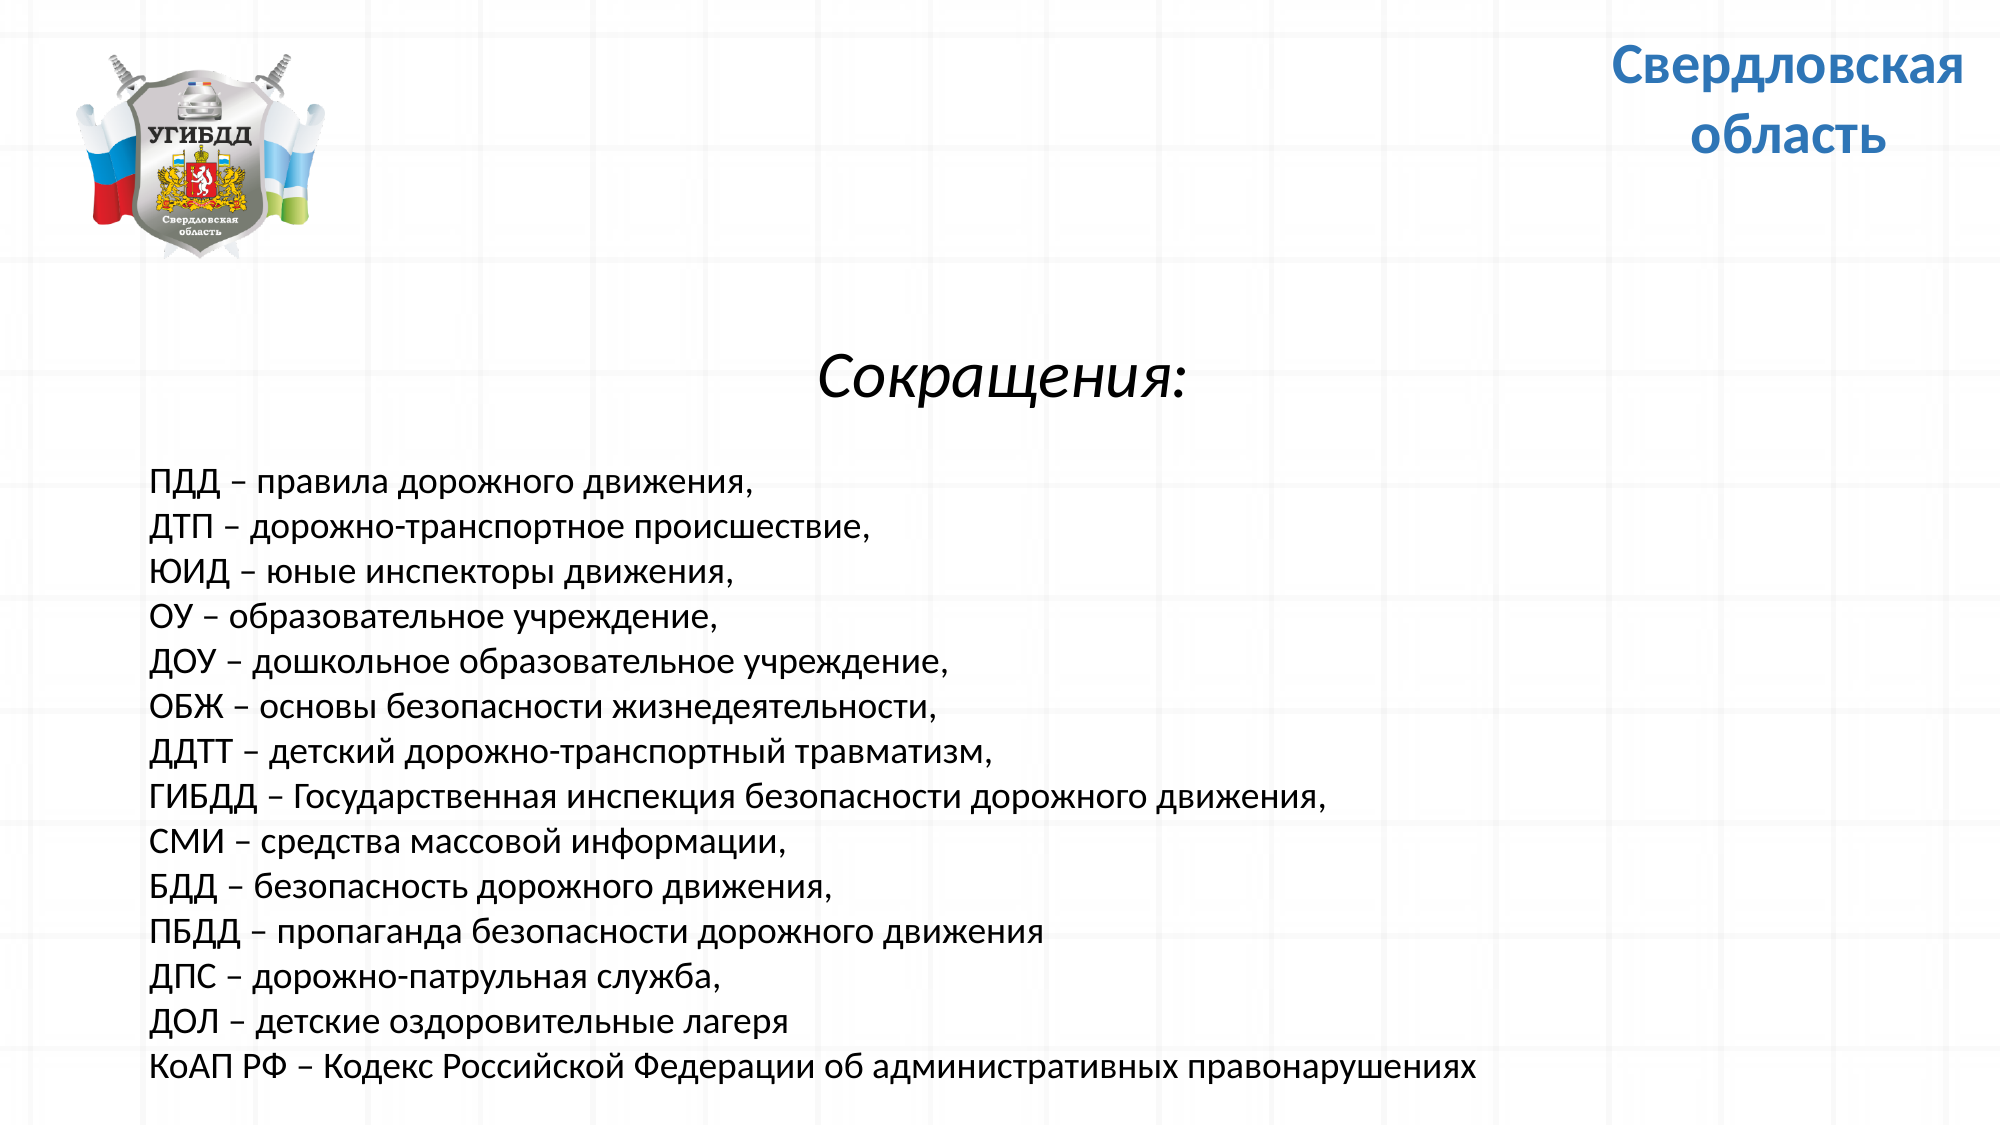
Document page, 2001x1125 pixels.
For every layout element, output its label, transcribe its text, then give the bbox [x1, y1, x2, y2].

text_box Свердловская область [1540, 17, 2000, 173]
text_box Сокращения: ПДД – правила дорожного движения, ДТП – дорожно-транспортное происшествие, ЮИД – юные инспекторы движения, ОУ – образовательное учреждение, ДОУ – дошкольное образовательное учреждение, ОБЖ – основы безопасности жизнедеятельности, ДДТТ – детский дорожно-транспортный травматизм, ГИБДД – Государственная инспекция безопасности дорожного движения, СМИ – средства массовой информации, БДД – безопасность дорожного движения, ПБДД – пропаганда безопасности дорожного движения ДПС – дорожно-патрульная служба, ДОЛ – детские оздоровительные лагеря КоАП РФ – Кодекс Российской Федерации об административных правонарушениях [134, 323, 1874, 1125]
picture [76, 54, 325, 259]
